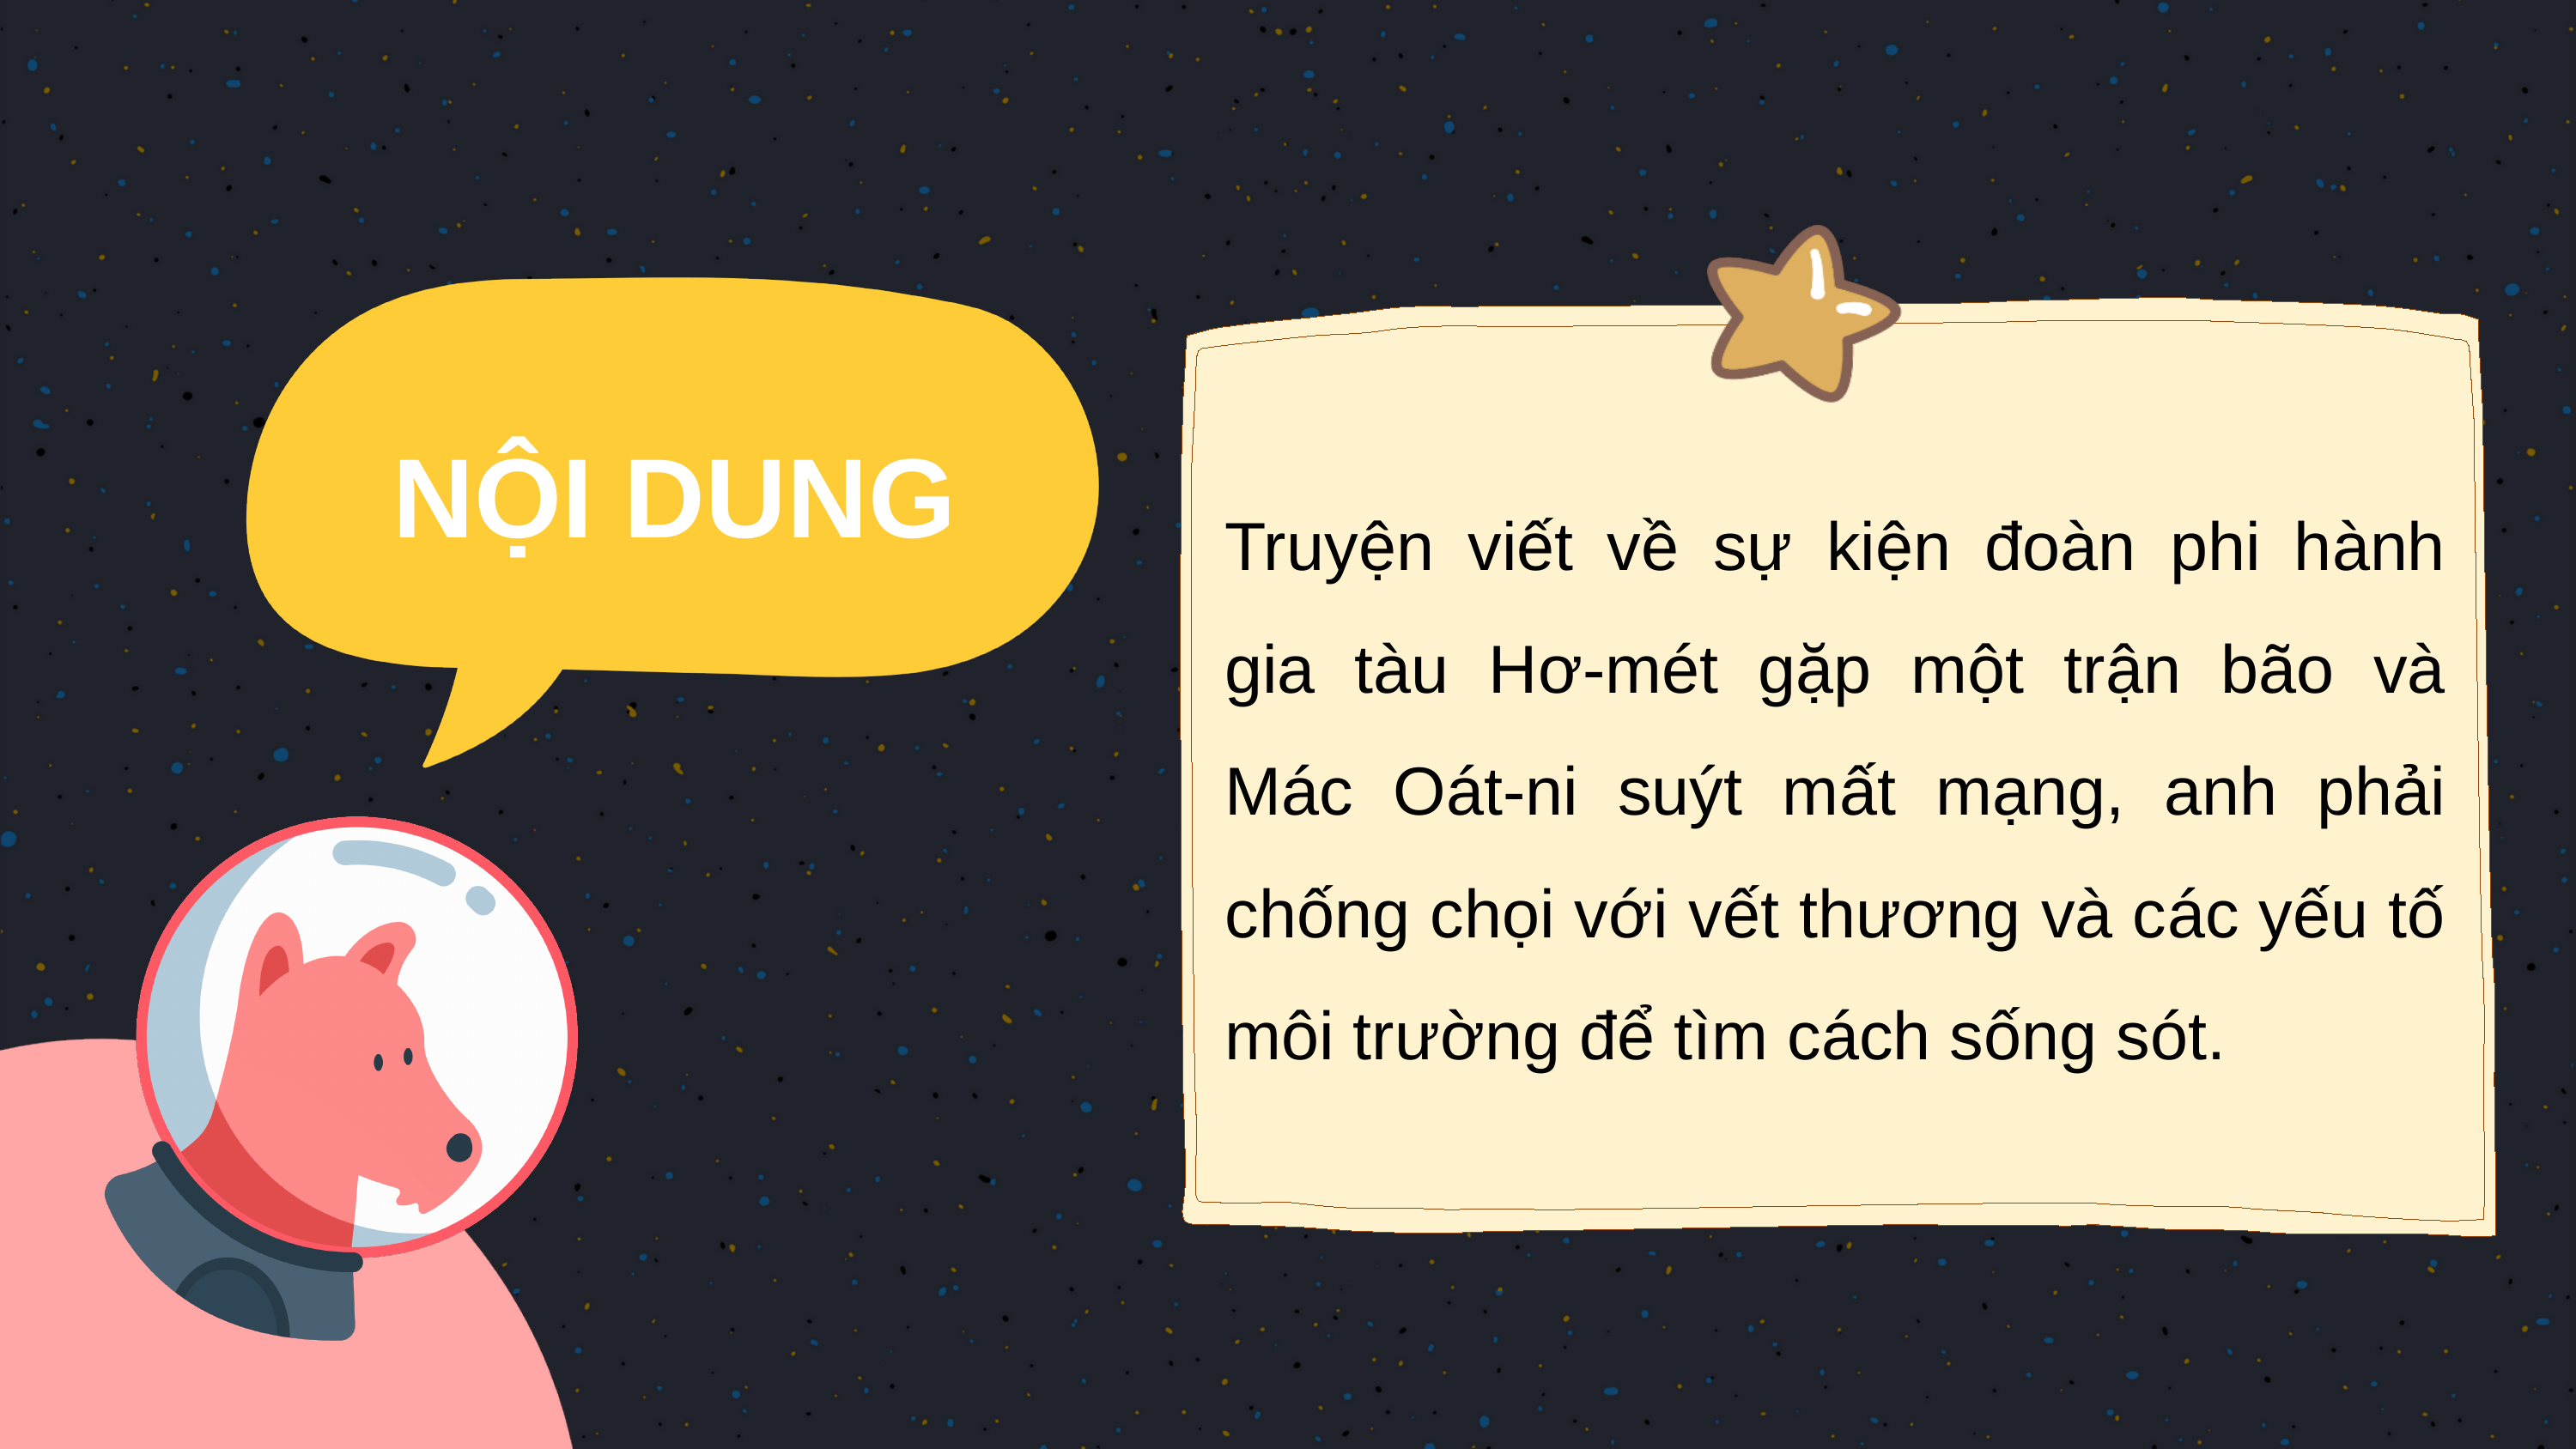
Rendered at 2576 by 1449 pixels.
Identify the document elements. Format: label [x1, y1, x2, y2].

picture [0, 0, 2576, 1449]
text_box [1180, 297, 2495, 1240]
